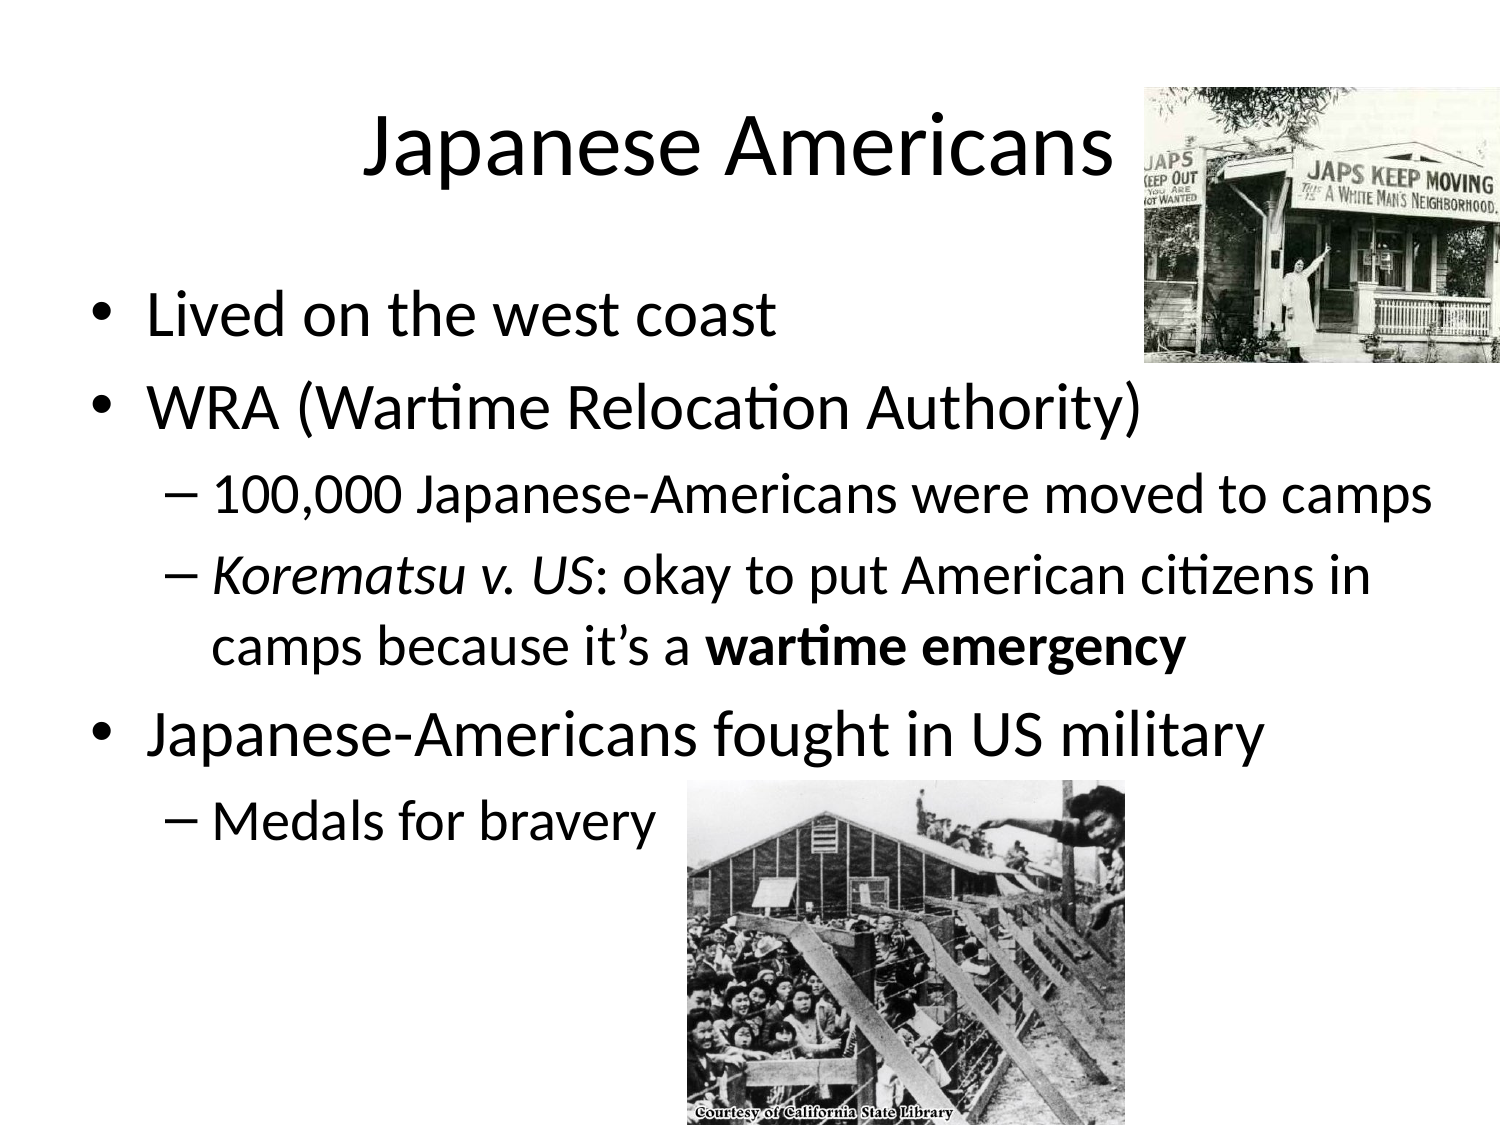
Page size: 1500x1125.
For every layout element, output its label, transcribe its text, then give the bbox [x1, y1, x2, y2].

picture [687, 780, 1126, 1125]
title Japanese Americans [75, 45, 1425, 233]
picture [1143, 87, 1500, 363]
list Lived on the west coast WRA (Wartime Relocation Authority) 100,000 Japanese-Americans were moved to camps Korematsu v. US: okay to put American citizens in camps because it’s a wartime emergency Japanese-Americans fought in US military Medals for bravery [75, 262, 1463, 1005]
